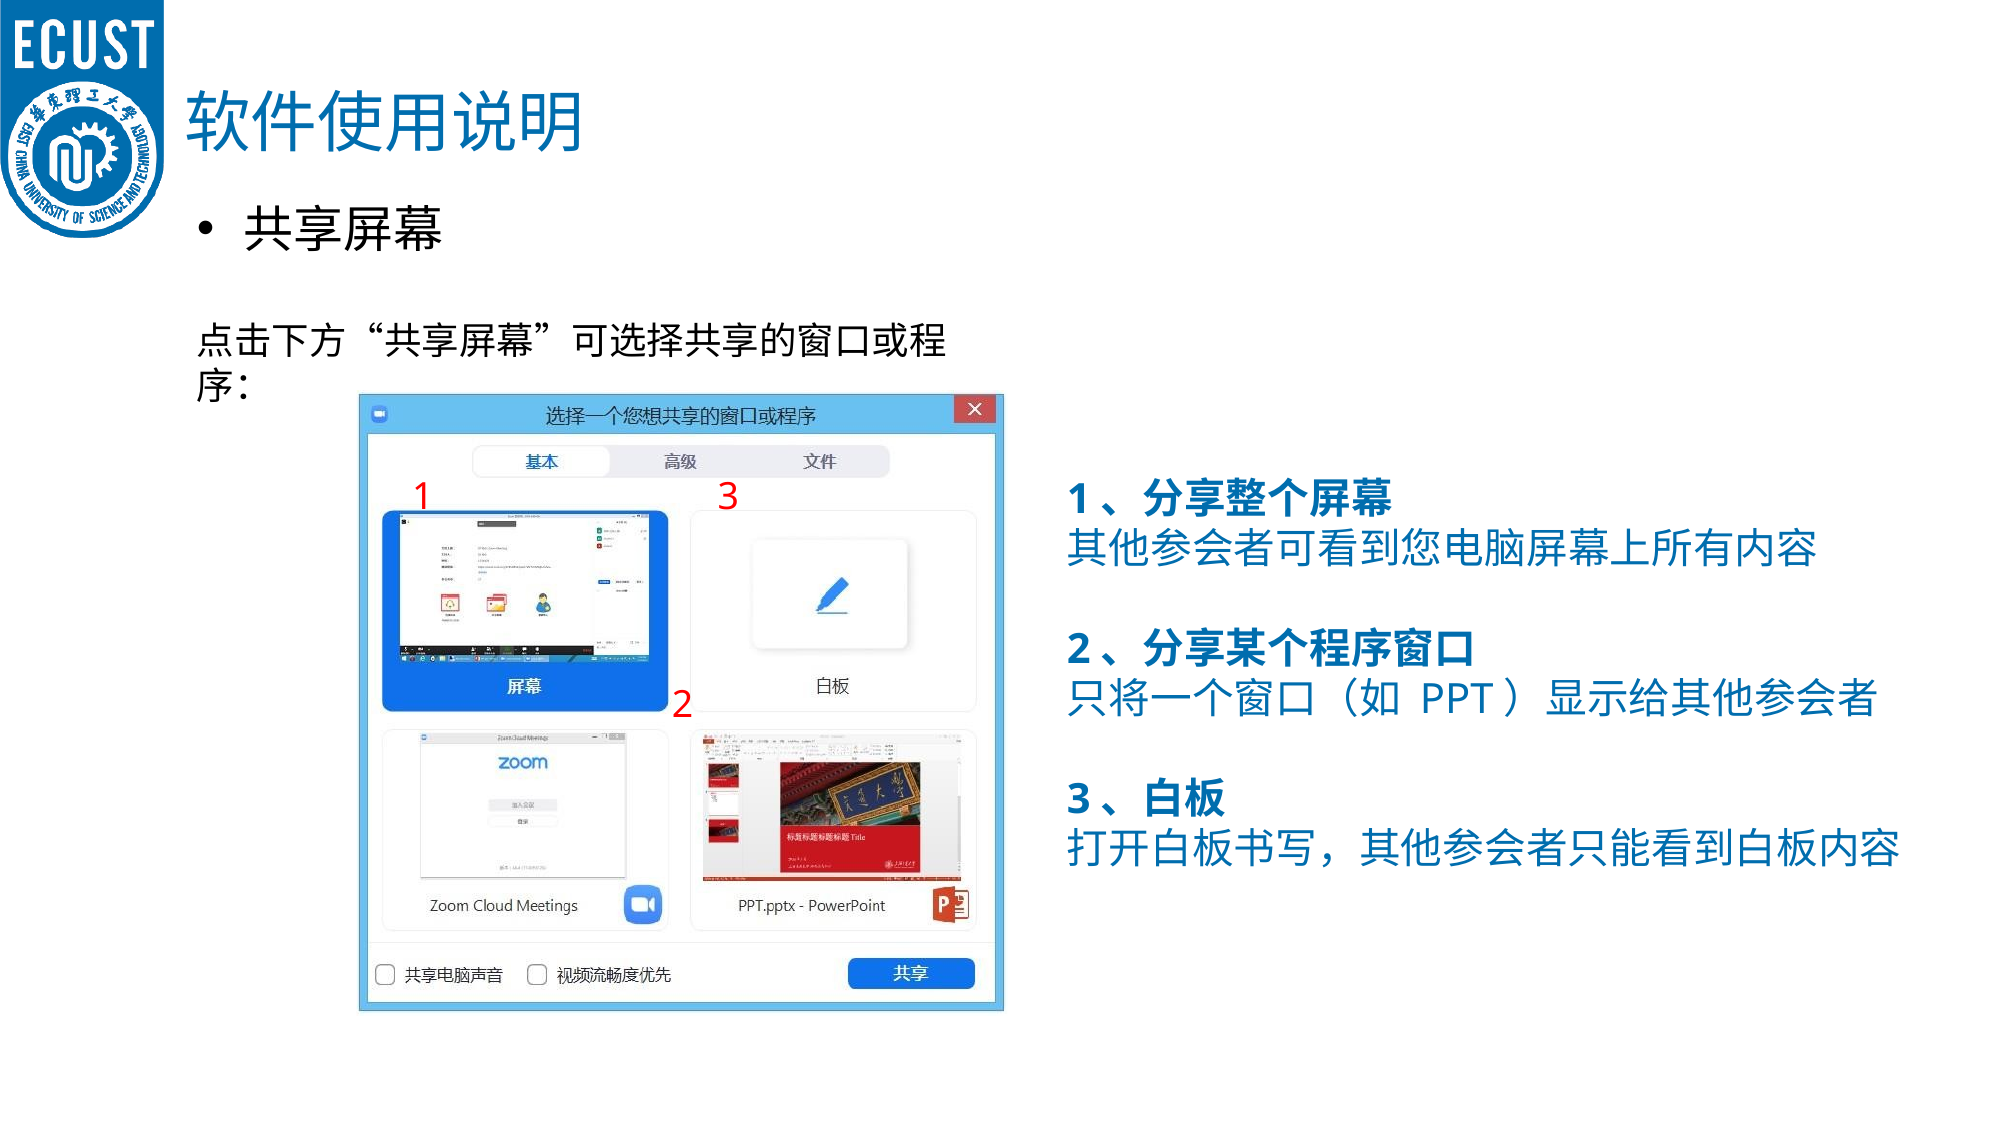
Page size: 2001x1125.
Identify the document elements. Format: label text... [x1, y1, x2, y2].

text_box 1 [397, 464, 448, 525]
text_box [356, 390, 1008, 1016]
text_box 共享屏幕 点击下方“共享屏幕”可选择共享的窗口或程序： [182, 189, 983, 415]
text_box 3 [702, 464, 753, 525]
text_box 软件使用说明 [182, 78, 1183, 161]
picture [0, 0, 164, 238]
text_box 2 [657, 672, 708, 733]
text_box 1、分享整个屏幕 其他参会者可看到您电脑屏幕上所有内容 2、分享某个程序窗口 只将一个窗口（如 PPT）显示给其他参会者 3、白板 打开白板书写，其他参会者只能看到白板内容 [1052, 464, 1917, 880]
